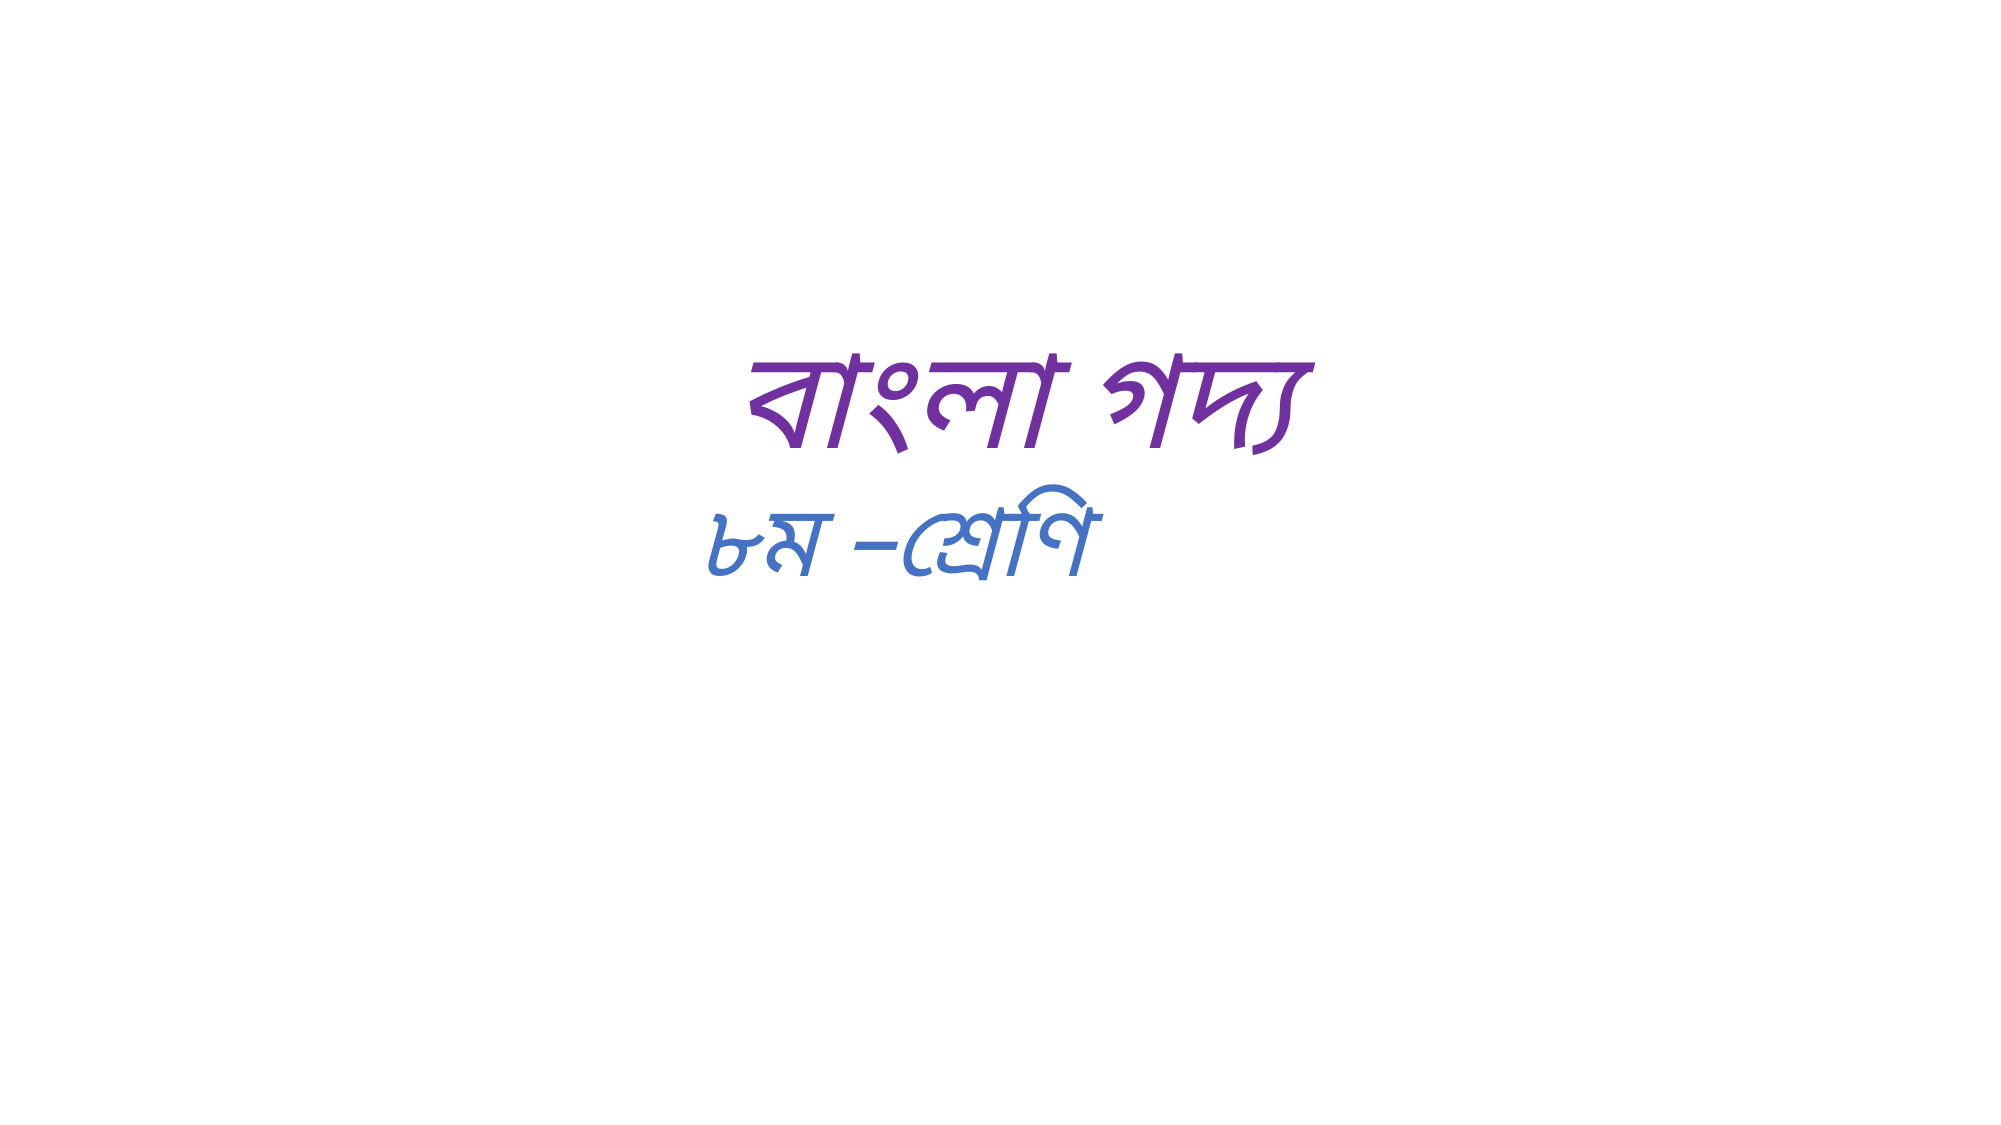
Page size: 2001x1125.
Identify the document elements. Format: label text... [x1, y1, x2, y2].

text_box বাংলা গদ্য ৮ম –শ্রেণি [681, 304, 1319, 604]
